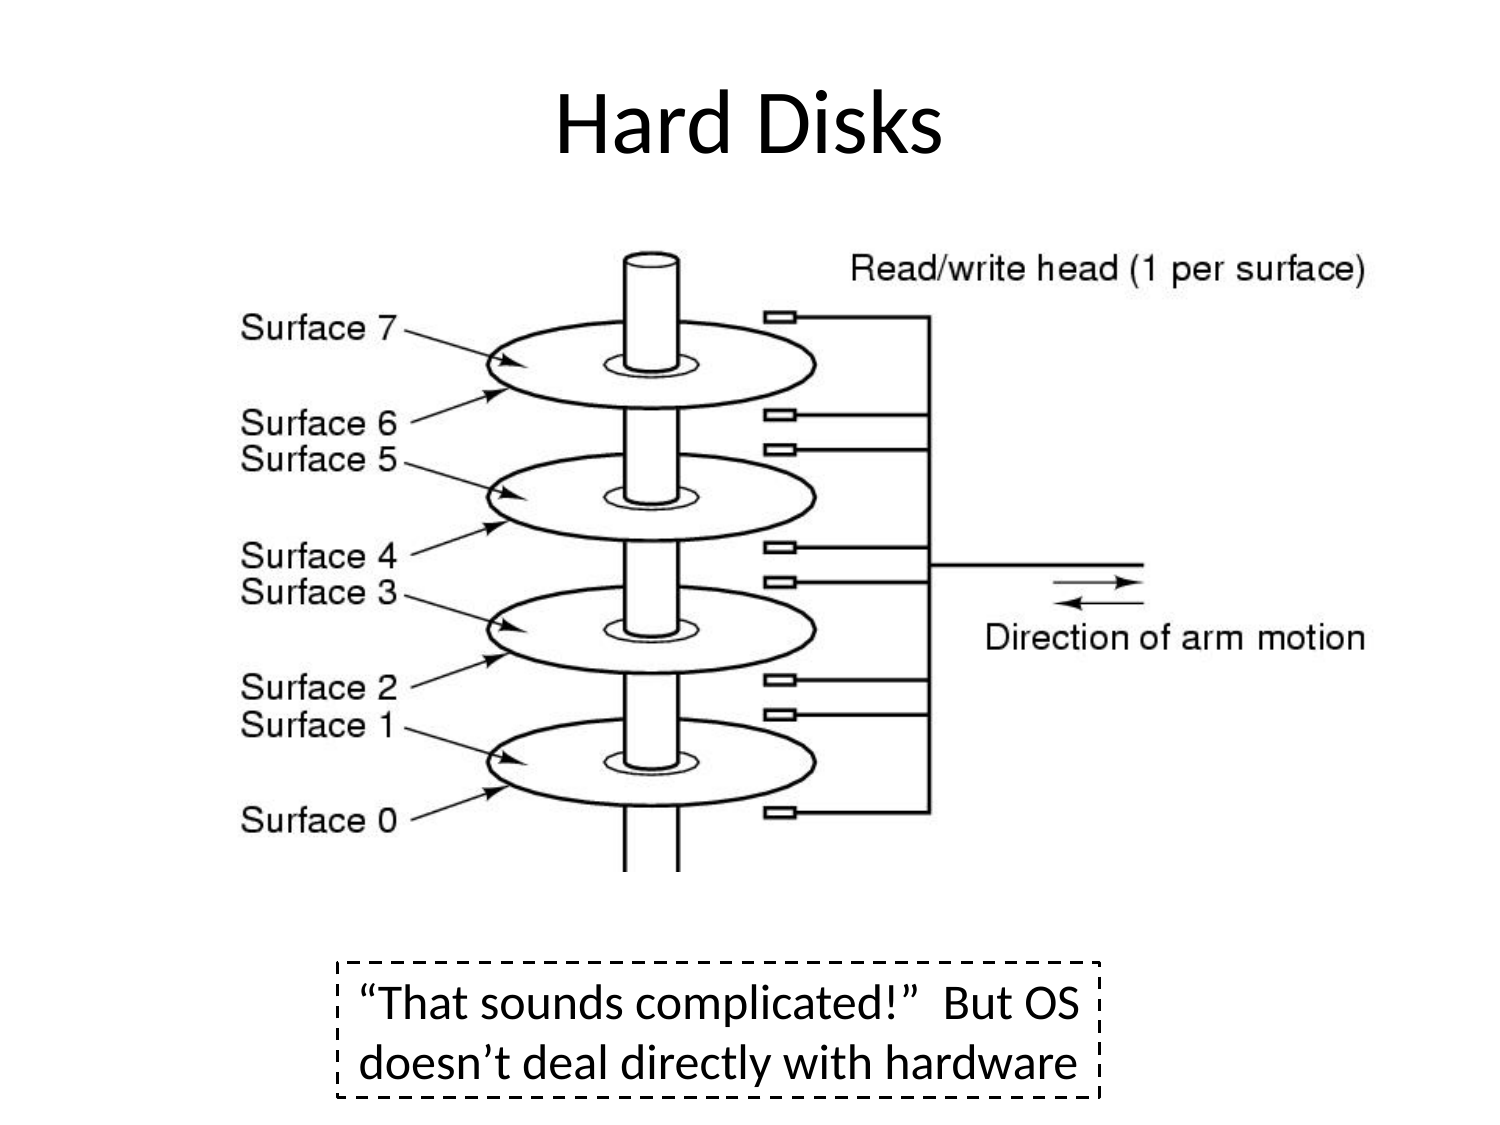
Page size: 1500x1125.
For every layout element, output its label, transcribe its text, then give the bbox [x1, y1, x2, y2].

title Hard Disks [75, 23, 1425, 211]
text_box “That sounds complicated!” But OS doesn’t deal directly with hardware [337, 962, 1100, 1098]
picture [237, 212, 1383, 873]
